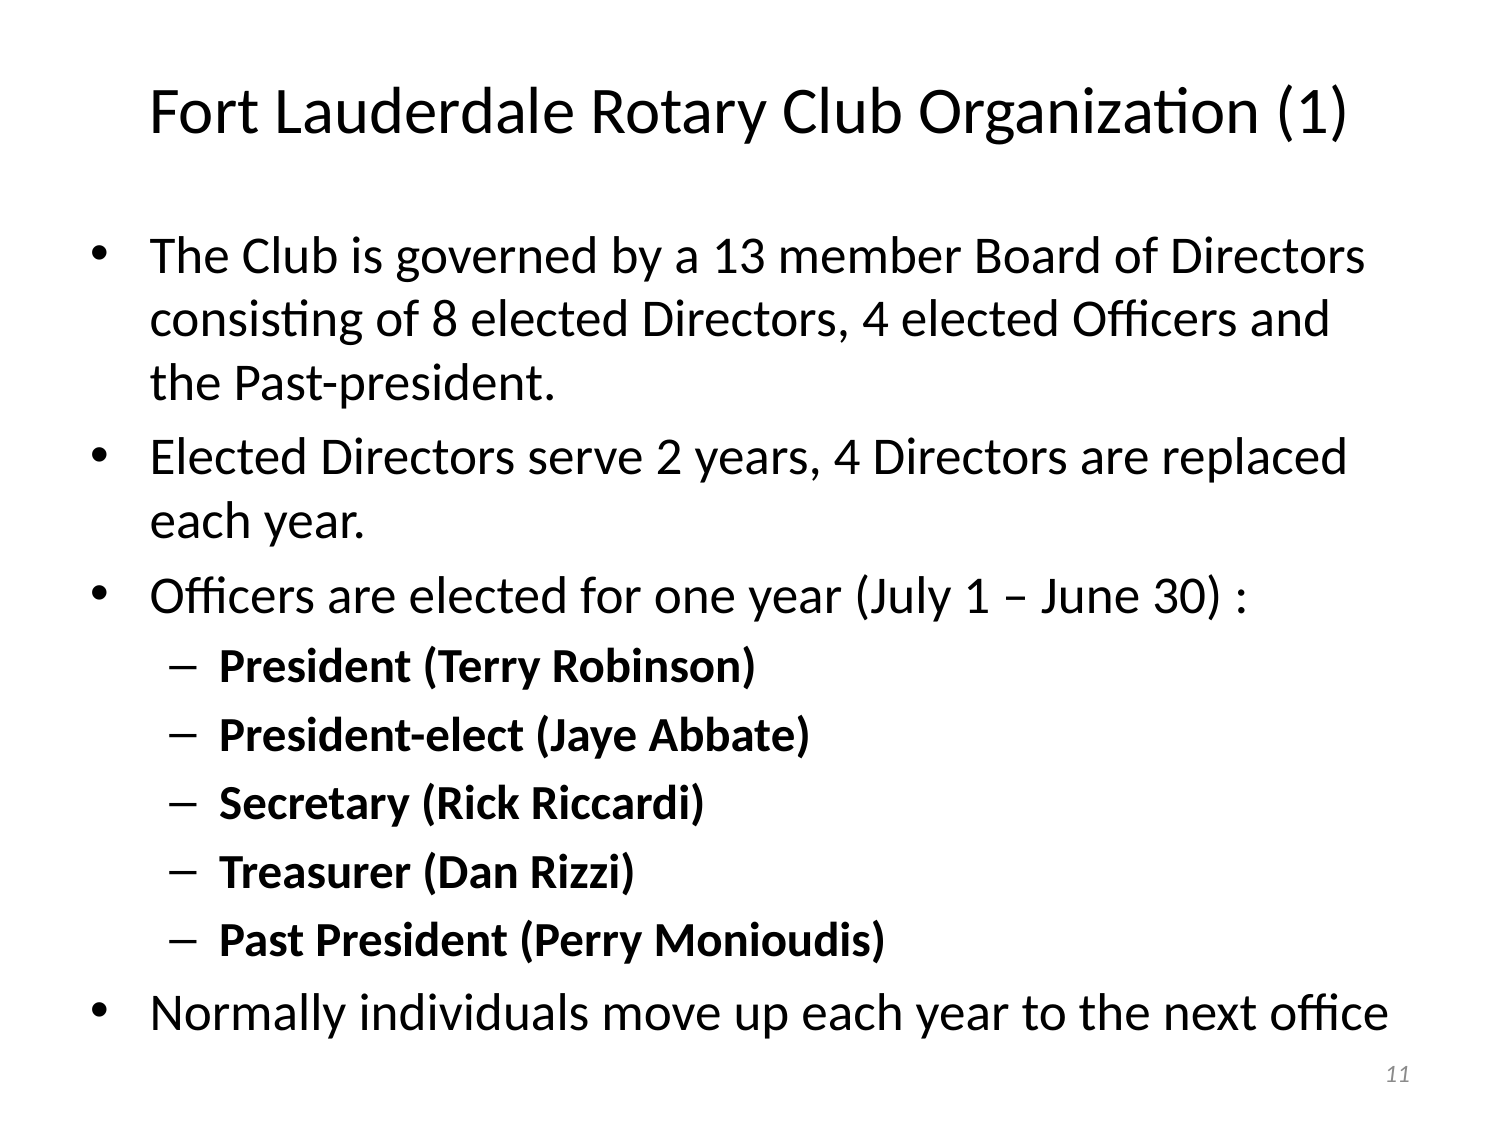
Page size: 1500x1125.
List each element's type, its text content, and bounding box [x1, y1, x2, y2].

list The Club is governed by a 13 member Board of Directors consisting of 8 elected Directors, 4 elected Officers and the Past-president. Elected Directors serve 2 years, 4 Directors are replaced each year. Officers are elected for one year (July 1 – June 30) : President (Terry Robinson) President-elect (Jaye Abbate) Secretary (Rick Riccardi) Treasurer (Dan Rizzi) Past President (Perry Monioudis) Normally individuals move up each year to the next office [75, 212, 1425, 1063]
title Fort Lauderdale Rotary Club Organization (1) [75, 12, 1425, 201]
slide_number 11 [1262, 1050, 1425, 1096]
